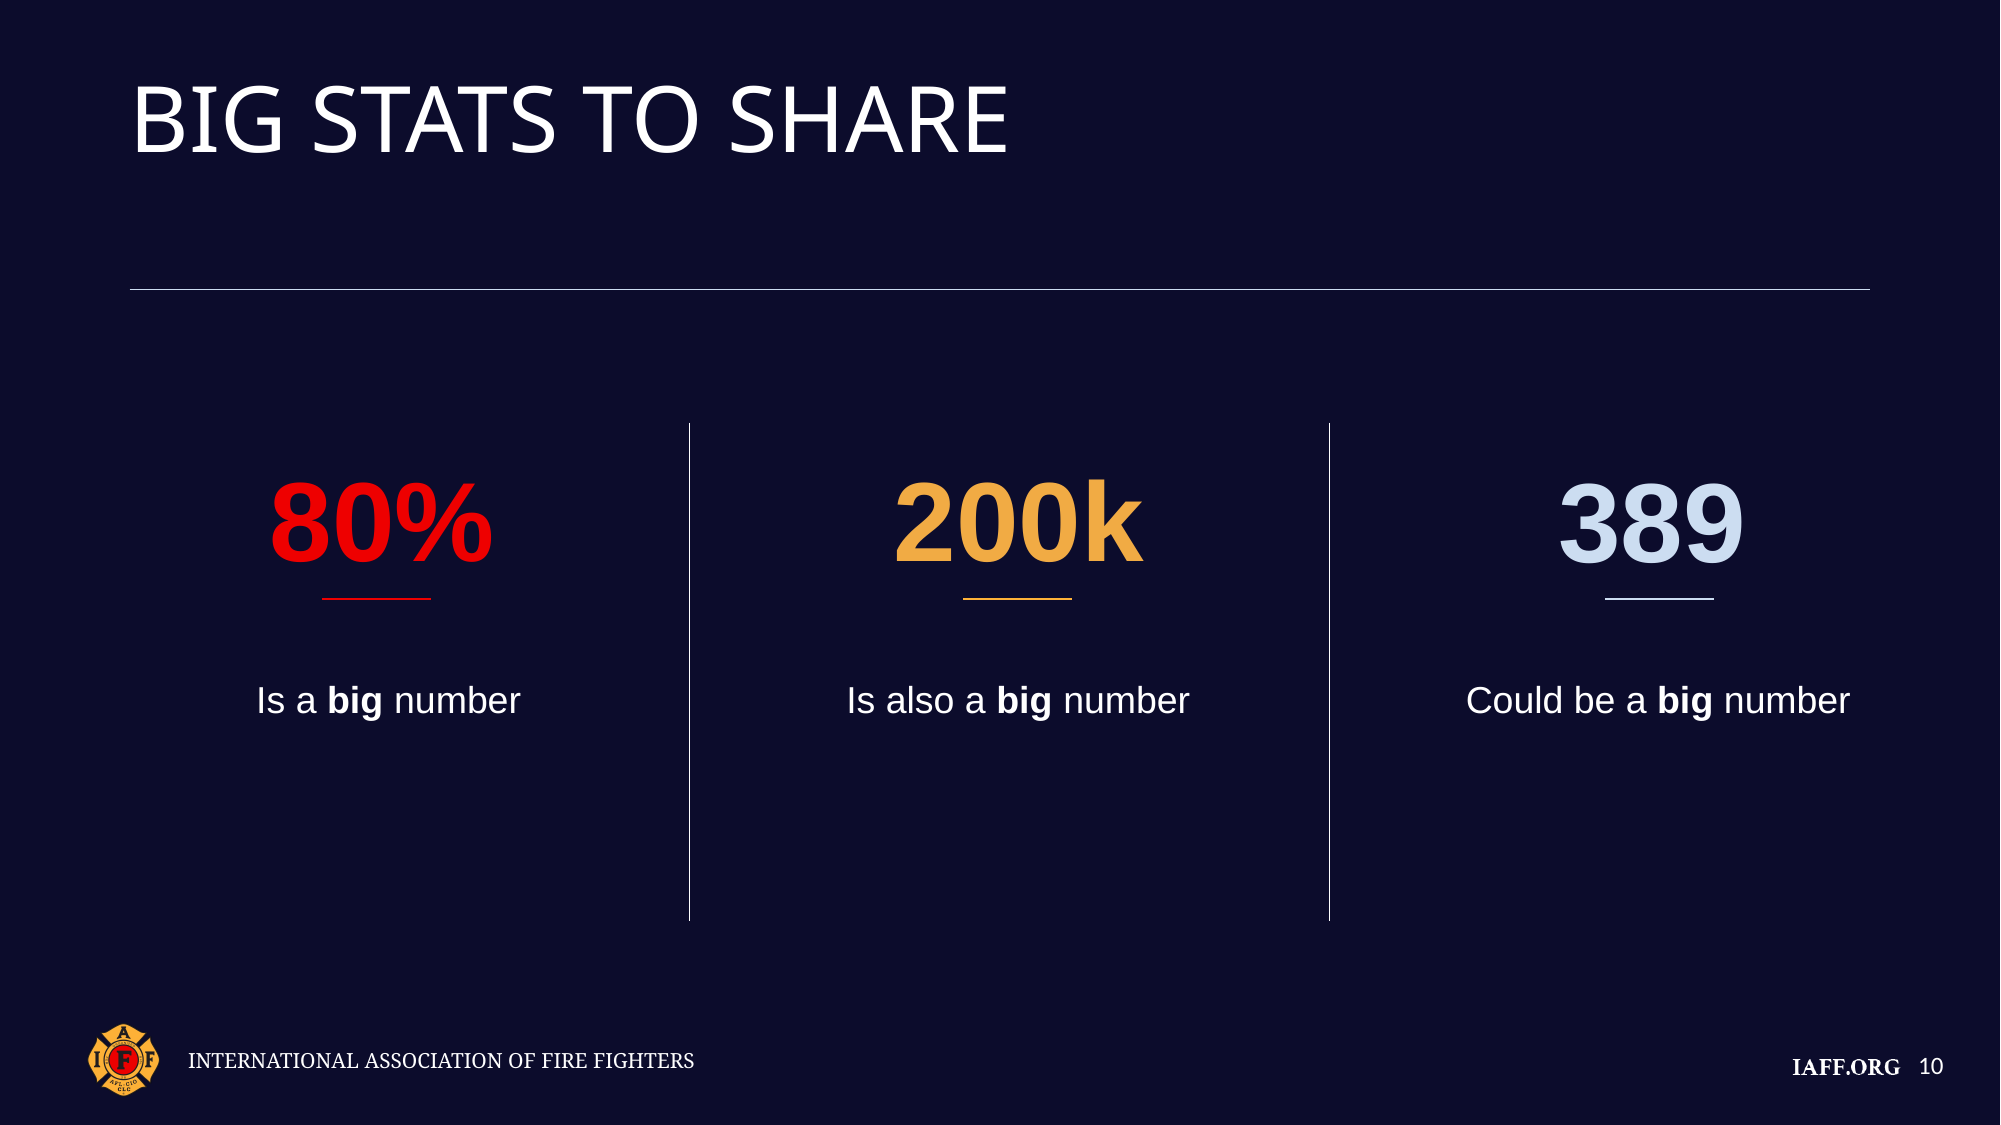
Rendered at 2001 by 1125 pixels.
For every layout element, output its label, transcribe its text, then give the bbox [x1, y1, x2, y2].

list 389 [1442, 415, 1824, 539]
list 200k [815, 414, 1185, 563]
list 80% [123, 414, 604, 585]
list Is a big number [132, 659, 645, 783]
list Could be a big number [1402, 659, 1915, 783]
list Is also a big number [761, 659, 1275, 783]
picture [1792, 1055, 1901, 1081]
list Big Stats to Share [106, 66, 1860, 186]
picture [87, 1023, 160, 1097]
